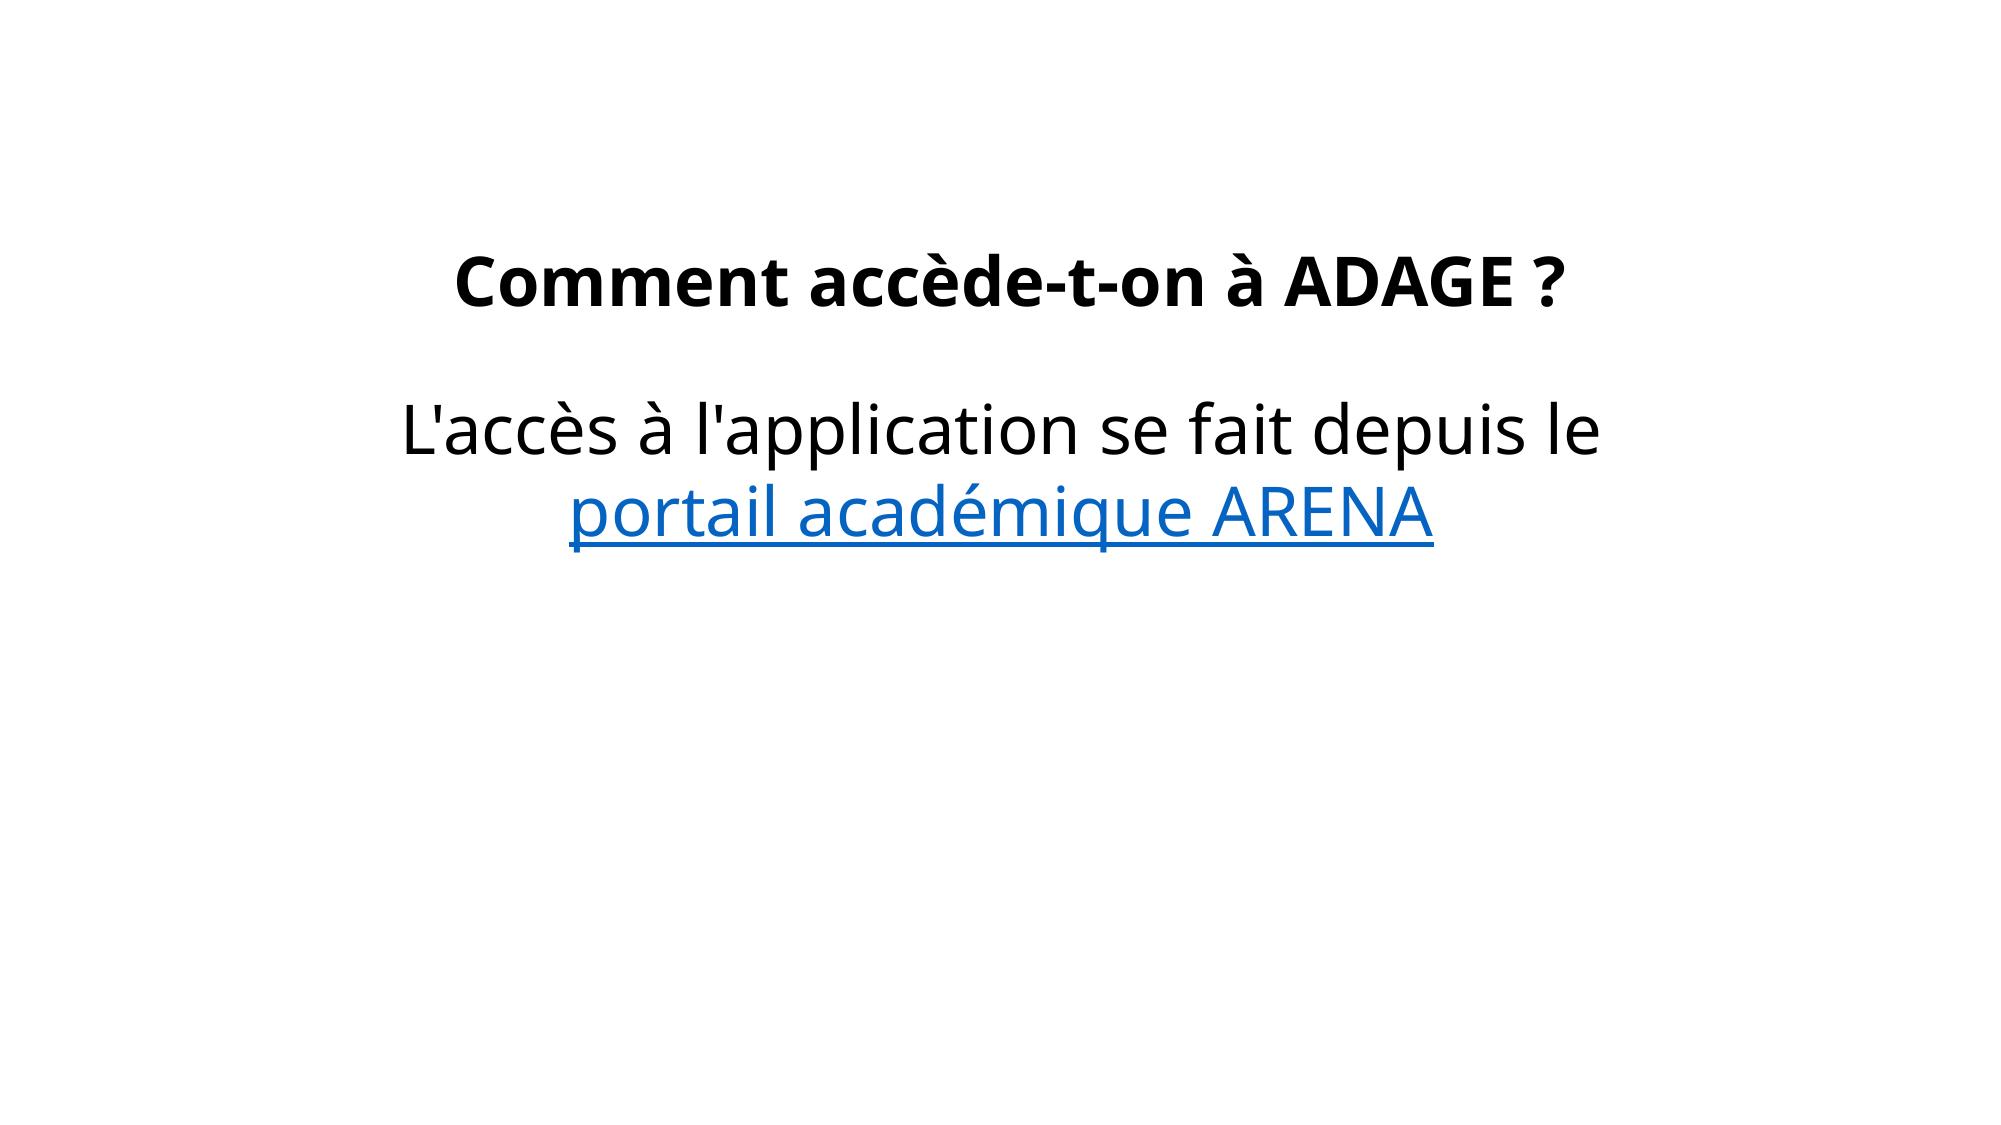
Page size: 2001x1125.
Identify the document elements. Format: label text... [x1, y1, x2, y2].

title Comment accède-t-on à ADAGE ? L'accès à l'application se fait depuis le portail académique ARENA [232, 149, 1789, 712]
